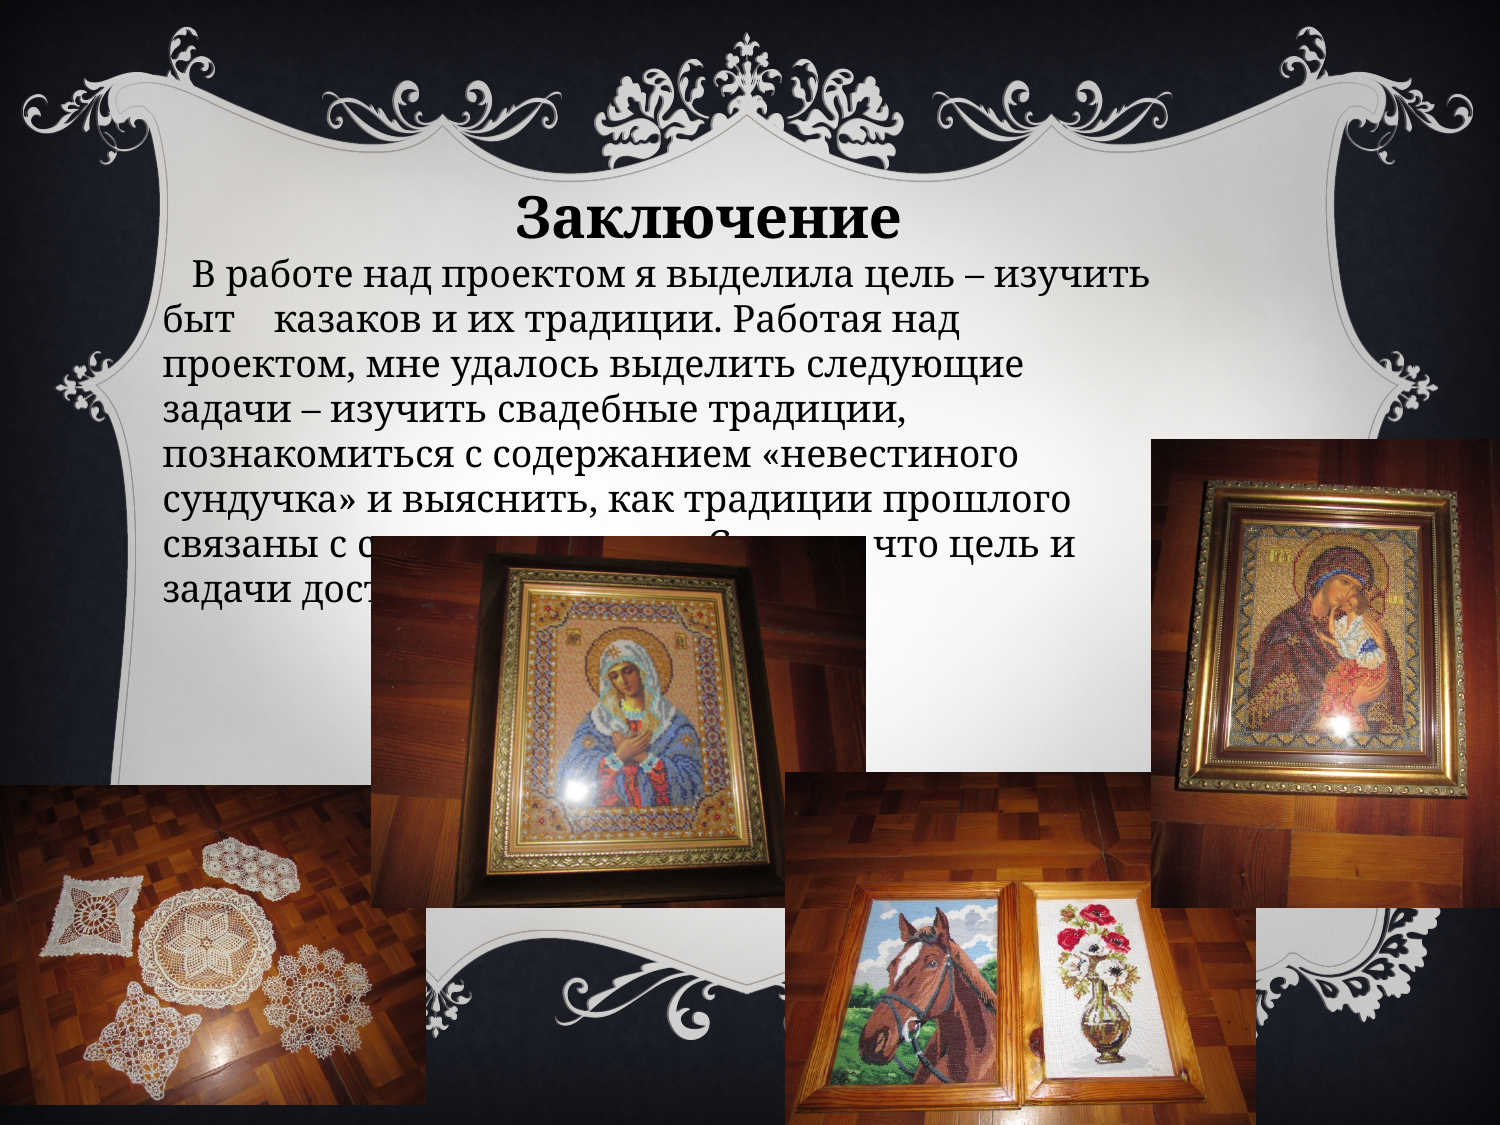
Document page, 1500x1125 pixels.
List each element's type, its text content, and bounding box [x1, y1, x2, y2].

text_box В работе над проектом я выделила цель – изучить быт казаков и их традиции. Работая над проектом, мне удалось выделить следующие задачи – изучить свадебные традиции, познакомиться с содержанием «невестиного сундучка» и выяснить, как традиции прошлого связаны с современностью. Считаю, что цель и задачи достигнуты. [147, 242, 1174, 617]
picture [0, 0, 1500, 1125]
text_box Заключение [265, 172, 1152, 242]
